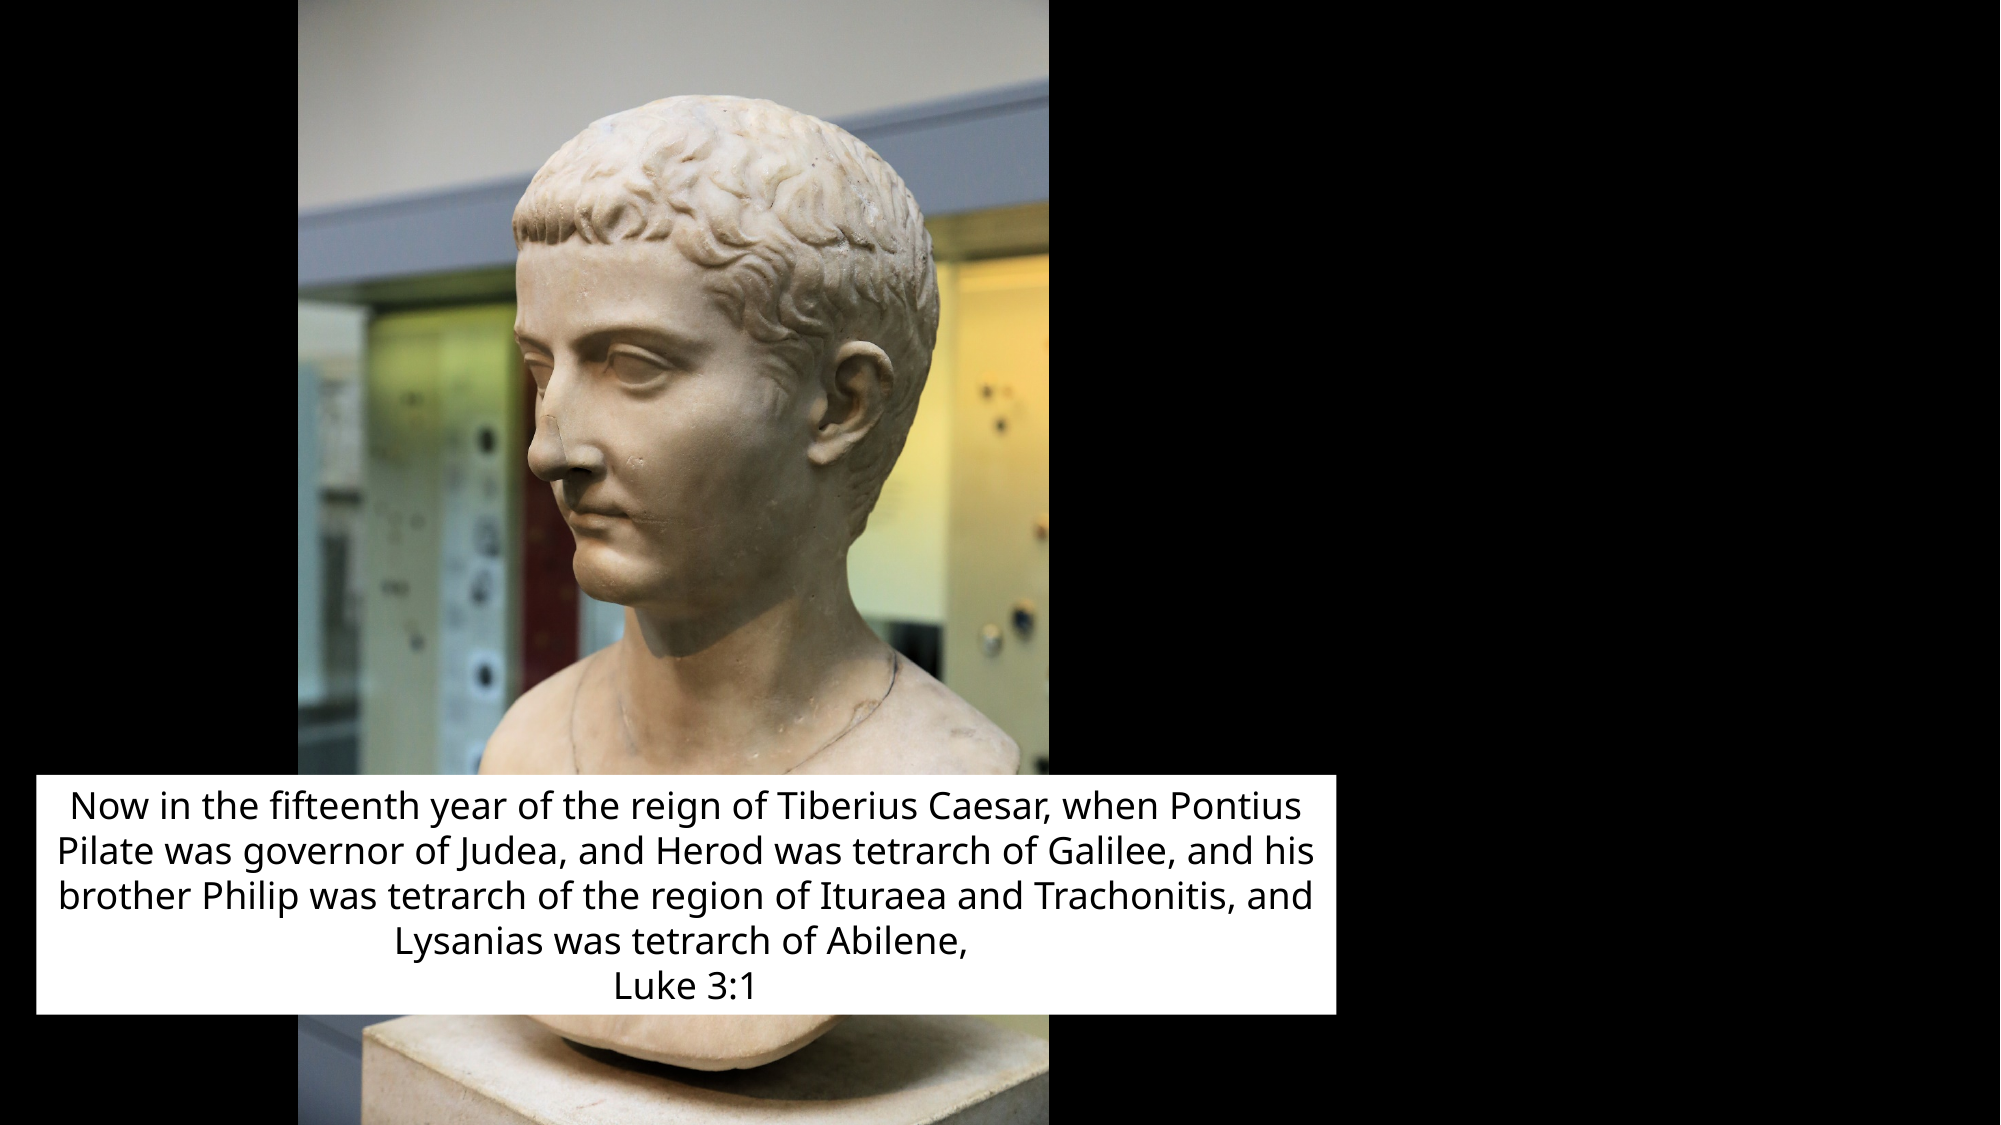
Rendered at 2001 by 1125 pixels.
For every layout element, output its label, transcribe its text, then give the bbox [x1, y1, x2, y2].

text_box Now in the fifteenth year of the reign of Tiberius Caesar, when Pontius Pilate was governor of Judea, and Herod was tetrarch of Galilee, and his brother Philip was tetrarch of the region of Ituraea and Trachonitis, and Lysanias was tetrarch of Abilene, Luke 3:1 [36, 774, 293, 1015]
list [298, 0, 1050, 1125]
text_box Now in the fifteenth year of the reign of Tiberius Caesar, when Pontius Pilate was governor of Judea, and Herod was tetrarch of Galilee, and his brother Philip was tetrarch of the region of Ituraea and Trachonitis, and Lysanias was tetrarch of Abilene, Luke 3:1 [1055, 774, 1337, 1015]
